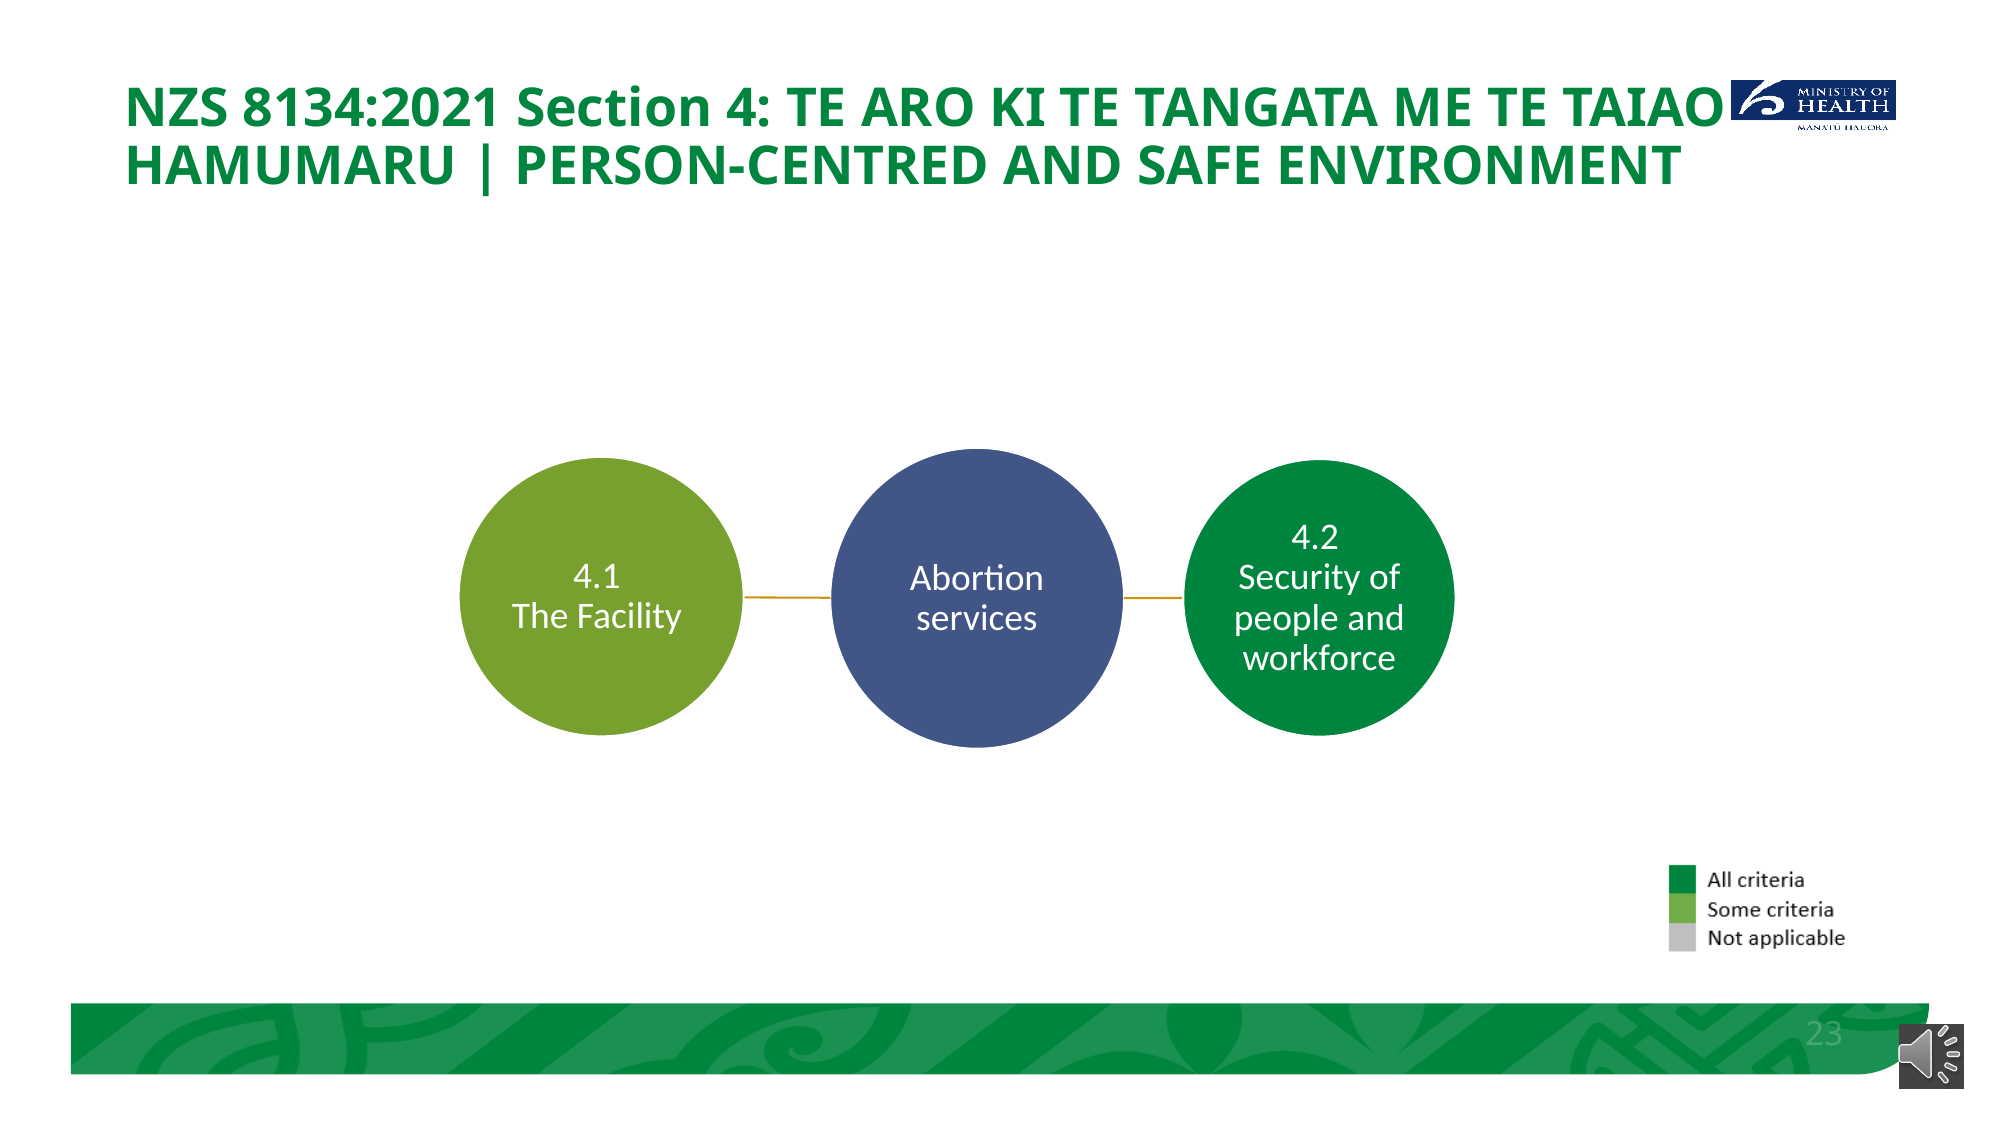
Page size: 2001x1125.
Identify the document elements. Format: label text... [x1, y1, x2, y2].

picture [0, 1004, 2000, 1125]
picture [1664, 860, 1863, 958]
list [137, 209, 1817, 987]
picture [1835, 80, 1896, 130]
title NZS 8134:2021 Section 4: TE ARO KI TE TANGATA ME TE TAIAO HAMUMARU | PERSON-CENTRED AND SAFE ENVIRONMENT [110, 50, 1835, 227]
